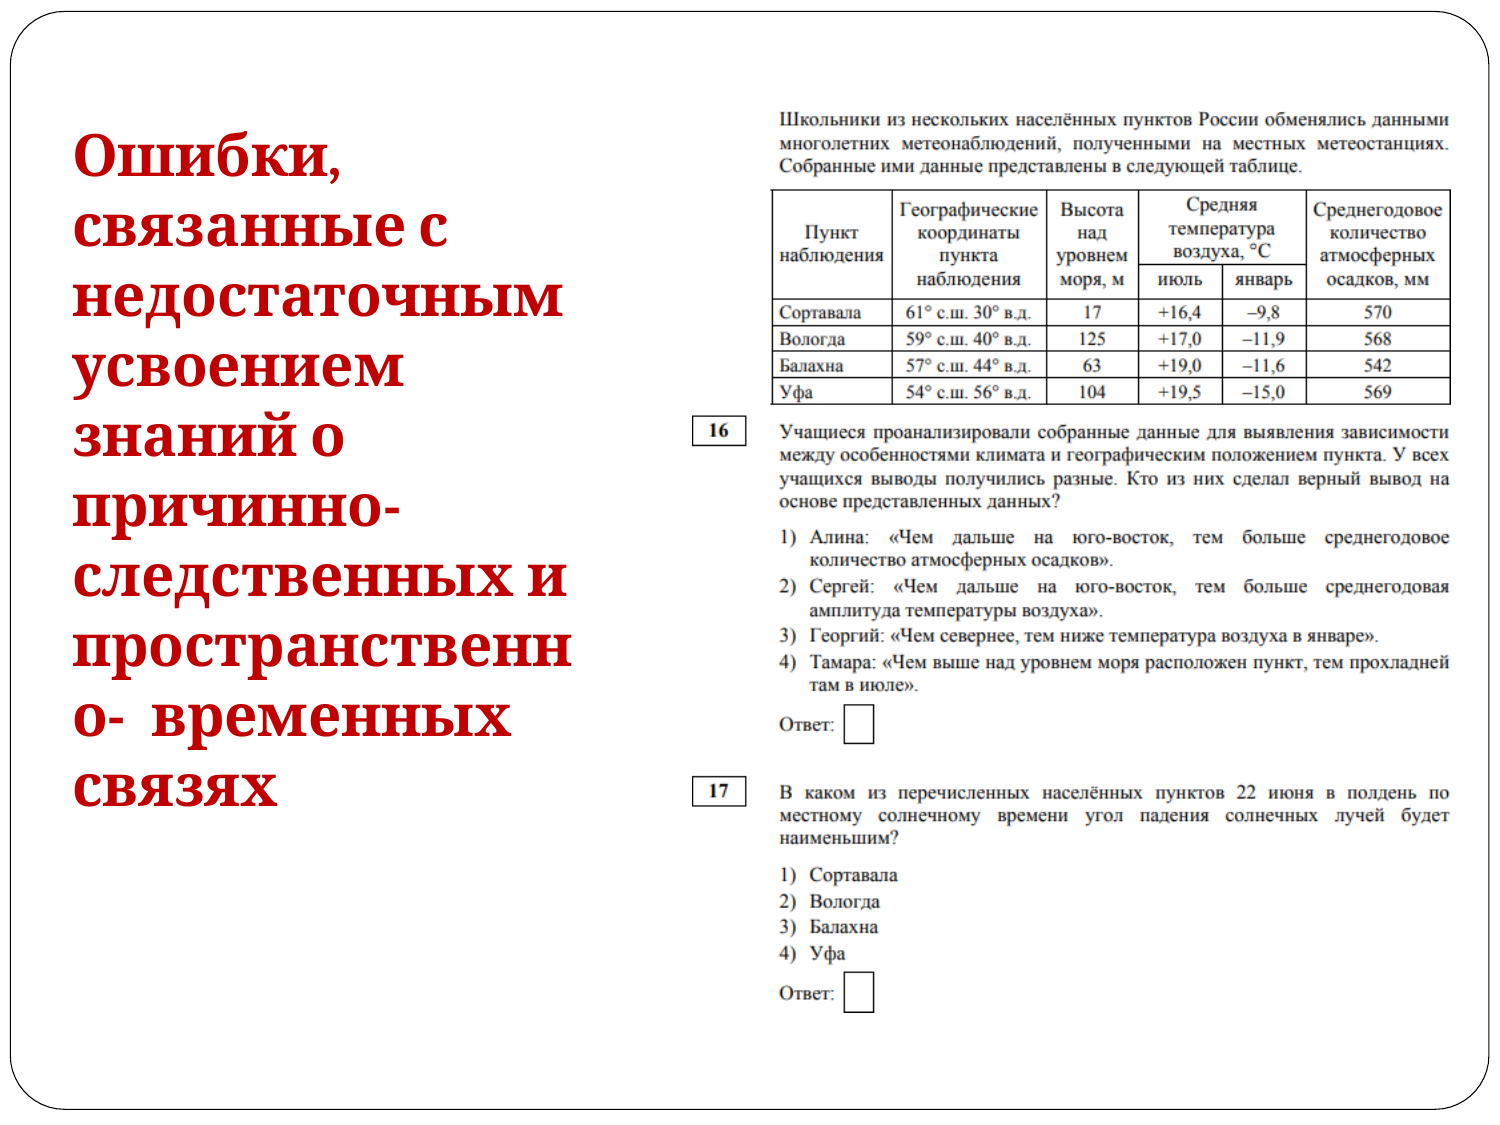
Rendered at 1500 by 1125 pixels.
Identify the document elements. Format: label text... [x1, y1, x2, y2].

text_box Ошибки, связанные с недостаточным усвоением знаний о причинно- следственных и пространственно- временных связях [70, 116, 676, 818]
picture [692, 110, 1451, 1013]
